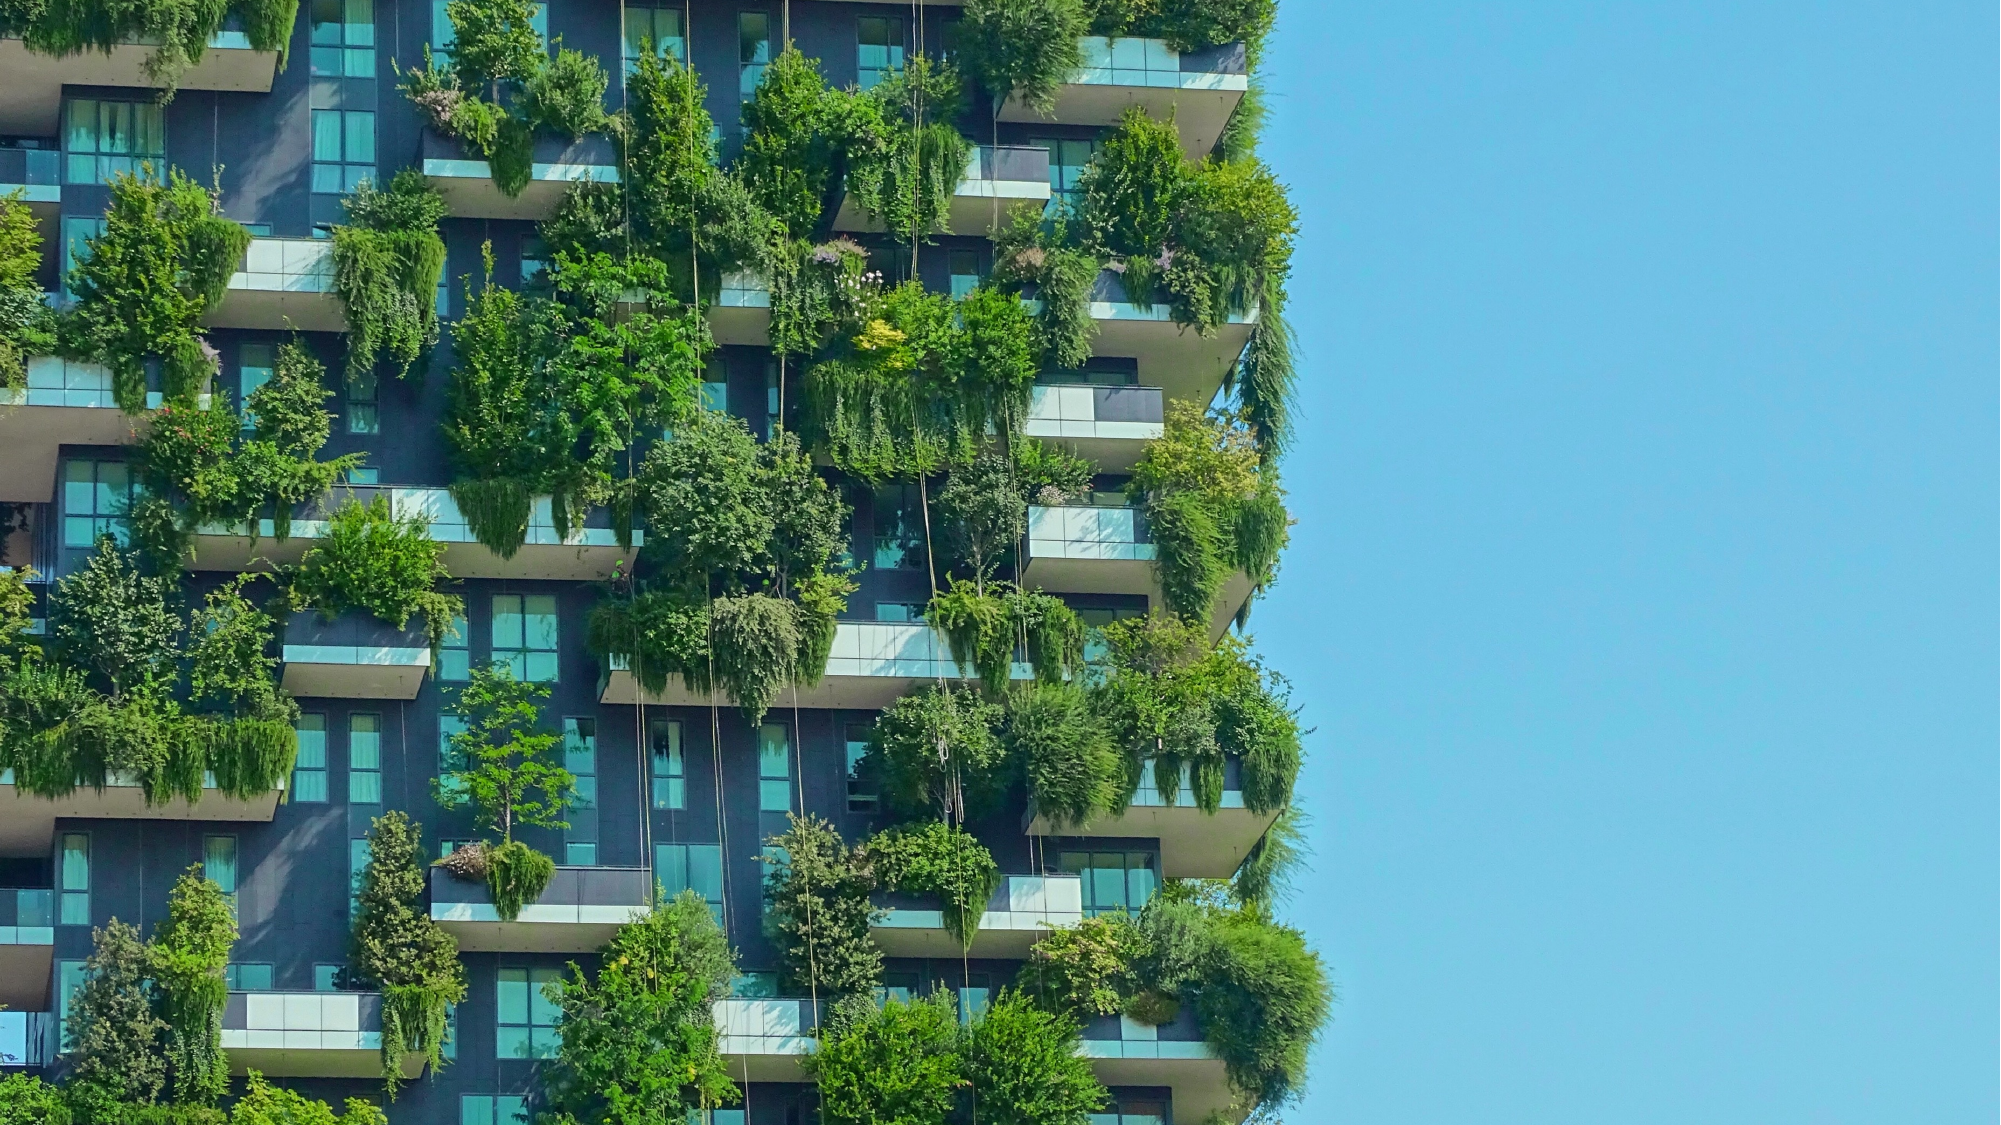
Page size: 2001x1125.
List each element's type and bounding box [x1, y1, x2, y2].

list [0, 0, 2000, 1125]
